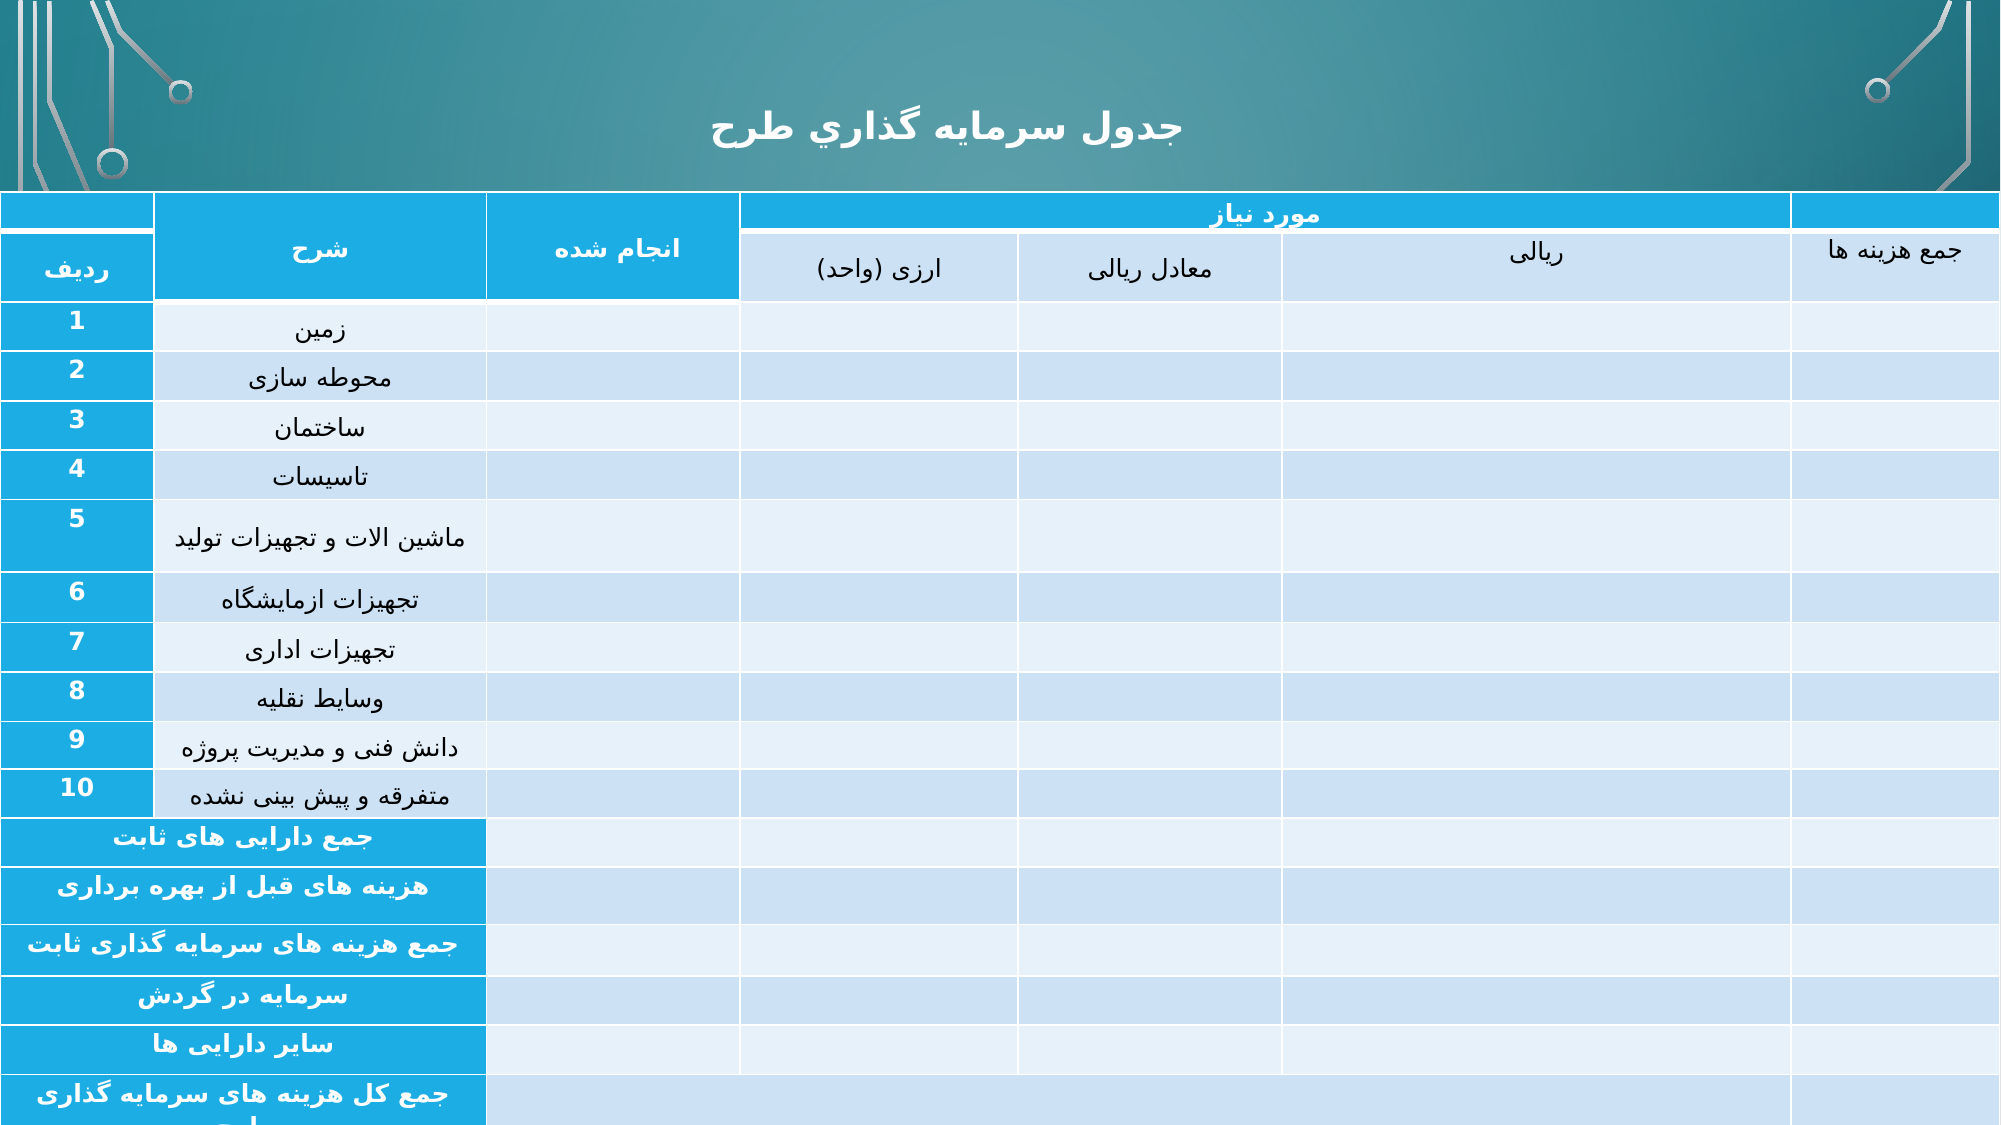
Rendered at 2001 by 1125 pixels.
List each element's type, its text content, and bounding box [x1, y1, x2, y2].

table_cell [1019, 303, 1281, 350]
table_cell [1019, 977, 1281, 1024]
table_cell [1792, 402, 1999, 449]
table_cell 3 [1, 402, 153, 449]
table_cell دانش فنی و مدیریت پروژه [155, 722, 486, 768]
table_cell [741, 977, 1017, 1024]
table_cell تجهیزات اداری [155, 623, 486, 671]
table_cell [487, 573, 739, 622]
table_cell [487, 451, 739, 499]
table_cell [1283, 925, 1790, 975]
table_cell [1283, 500, 1790, 571]
table_cell [1283, 352, 1790, 400]
table_cell [1283, 868, 1790, 924]
table_cell 5 [1, 500, 153, 571]
table_cell [741, 673, 1017, 721]
table_cell [741, 352, 1017, 400]
table_cell جمع دارایی های ثابت [1, 819, 486, 866]
table_cell ارزی (واحد) [741, 234, 1017, 301]
table_cell [1019, 500, 1281, 571]
table_cell ریالی [1283, 234, 1790, 301]
table_cell [1792, 623, 1999, 671]
table_cell [741, 868, 1017, 924]
table_cell محوطه سازی [155, 352, 486, 400]
table_cell [741, 819, 1017, 866]
table_cell [1019, 770, 1281, 817]
table_cell [1283, 722, 1790, 768]
table_cell وسایط نقلیه [155, 673, 486, 721]
table_cell ردیف [1, 234, 153, 301]
table_cell 7 [1, 623, 153, 671]
table_cell [741, 770, 1017, 817]
table_cell [487, 722, 739, 768]
table_cell جمع کل هزینه های سرمایه گذاری طرح [1, 1075, 486, 1125]
table_cell [741, 573, 1017, 622]
table_cell 2 [1, 352, 153, 400]
table_cell 9 [1, 722, 153, 768]
table_header [1792, 193, 1999, 228]
table_cell [1283, 770, 1790, 817]
table_cell [1283, 1026, 1790, 1074]
table_cell 4 [1, 451, 153, 499]
table_cell [1019, 573, 1281, 622]
table_cell ساختمان [155, 402, 486, 449]
table_cell [1792, 977, 1999, 1024]
table_cell [741, 500, 1017, 571]
table_header شرح [155, 193, 486, 299]
table_cell [1283, 977, 1790, 1024]
table_cell 10 [1, 770, 153, 817]
table_cell [1283, 673, 1790, 721]
table_cell [1283, 623, 1790, 671]
table_cell [1283, 573, 1790, 622]
table_cell زمین [155, 305, 486, 350]
table_cell [1792, 722, 1999, 768]
table_cell تاسیسات [155, 451, 486, 499]
table_cell [1283, 303, 1790, 350]
table_cell [1019, 868, 1281, 924]
table_cell [741, 1026, 1017, 1074]
table_cell [487, 1075, 1790, 1125]
table_cell [1019, 352, 1281, 400]
table_cell [1019, 925, 1281, 975]
table_cell [1792, 925, 1999, 975]
table_cell [741, 722, 1017, 768]
table_cell [1792, 303, 1999, 350]
table_cell سرمایه در گردش [1, 977, 486, 1024]
table_cell [1019, 819, 1281, 866]
table_cell [487, 977, 739, 1024]
table_cell [1019, 623, 1281, 671]
table_cell [1792, 573, 1999, 622]
table_cell [1792, 451, 1999, 499]
table_header انجام شده [487, 193, 739, 299]
table_cell [1792, 770, 1999, 817]
table_cell متفرقه و پیش بینی نشده [155, 770, 486, 817]
table_cell [1283, 451, 1790, 499]
table_cell [1792, 819, 1999, 866]
table_cell [1019, 673, 1281, 721]
table_cell [1019, 722, 1281, 768]
table_cell [1283, 819, 1790, 866]
table_cell [741, 623, 1017, 671]
table_cell [1792, 673, 1999, 721]
table_cell جمع هزینه ها [1792, 234, 1999, 301]
table_cell [487, 623, 739, 671]
table_cell هزینه های قبل از بهره برداری [1, 868, 486, 924]
table_cell 8 [1, 673, 153, 721]
table_cell [741, 402, 1017, 449]
table_cell [1019, 1026, 1281, 1074]
table_cell [487, 673, 739, 721]
table_header مورد نیاز [741, 193, 1790, 228]
table_cell [487, 305, 739, 350]
table_cell 6 [1, 573, 153, 622]
text_box جدول سرمايه گذاري طرح [694, 94, 1200, 155]
table_cell [487, 770, 739, 817]
table_cell [487, 868, 739, 924]
table_cell [741, 303, 1017, 350]
table_cell [487, 352, 739, 400]
table_cell [487, 1026, 739, 1074]
table_cell [487, 819, 739, 866]
table_cell [1283, 402, 1790, 449]
table_cell [487, 500, 739, 571]
table_cell تجهیزات ازمایشگاه [155, 573, 486, 622]
table_cell [1792, 500, 1999, 571]
table_cell [1019, 451, 1281, 499]
table_cell ماشین الات و تجهیزات تولید [155, 500, 486, 571]
table_cell معادل ریالی [1019, 234, 1281, 301]
table_cell 1 [1, 303, 153, 350]
table_cell [1792, 1075, 1999, 1125]
table_cell [741, 925, 1017, 975]
table_cell [1792, 1026, 1999, 1074]
table_cell سایر دارایی ها [1, 1026, 486, 1074]
table_cell [1792, 868, 1999, 924]
table_cell جمع هزینه های سرمایه گذاری ثابت [1, 925, 486, 975]
table_header [1, 193, 153, 228]
table_cell [1019, 402, 1281, 449]
table_cell [487, 925, 739, 975]
table_cell [1792, 352, 1999, 400]
table_cell [487, 402, 739, 449]
table_cell [741, 451, 1017, 499]
